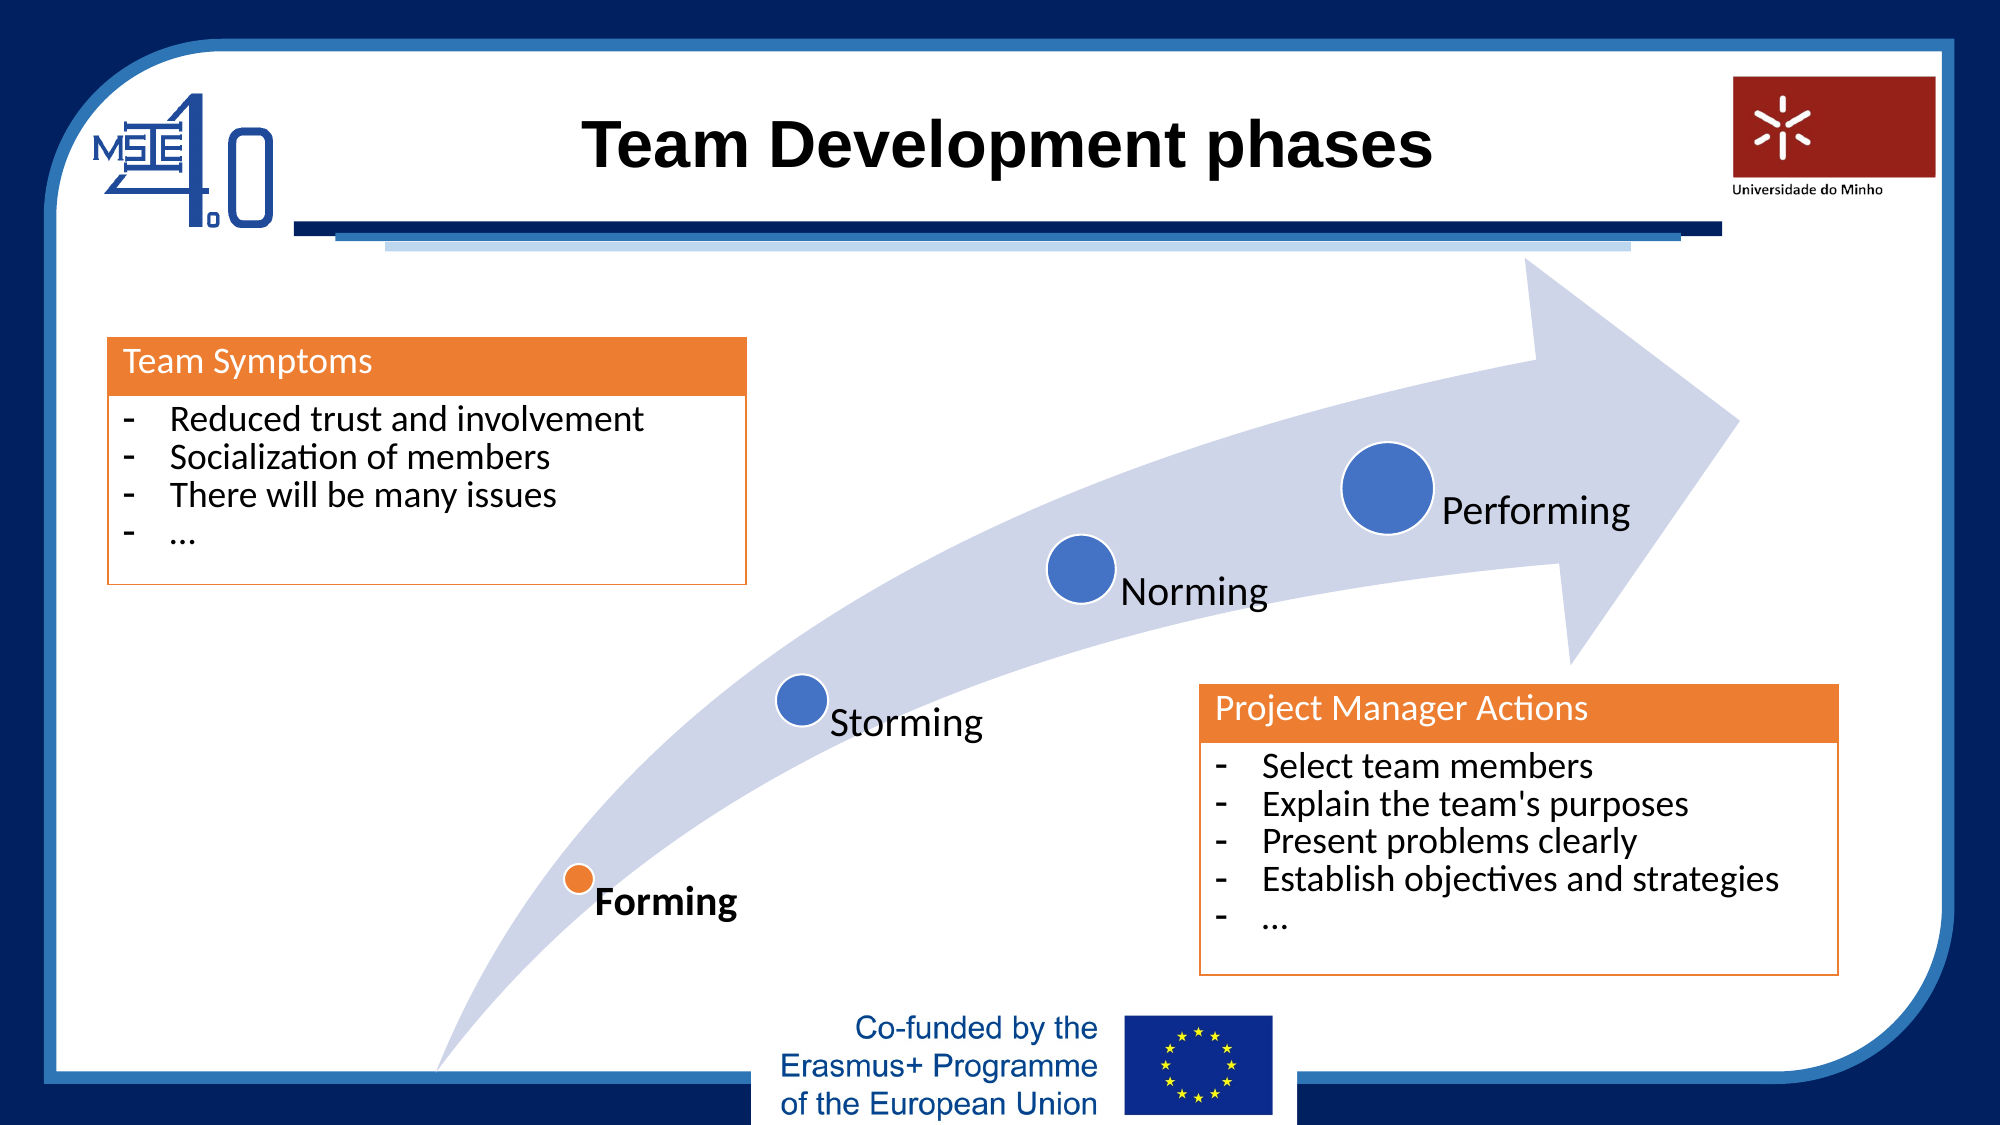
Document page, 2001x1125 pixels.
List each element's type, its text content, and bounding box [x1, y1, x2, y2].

table_cell Reduced trust and involvement Socialization of members There will be many issues … [109, 396, 223, 584]
picture [1699, 70, 1968, 224]
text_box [223, 257, 1953, 1074]
title Team Development phases [294, 73, 1723, 220]
table_header Team Symptoms [109, 339, 223, 396]
picture [751, 1074, 1298, 1125]
